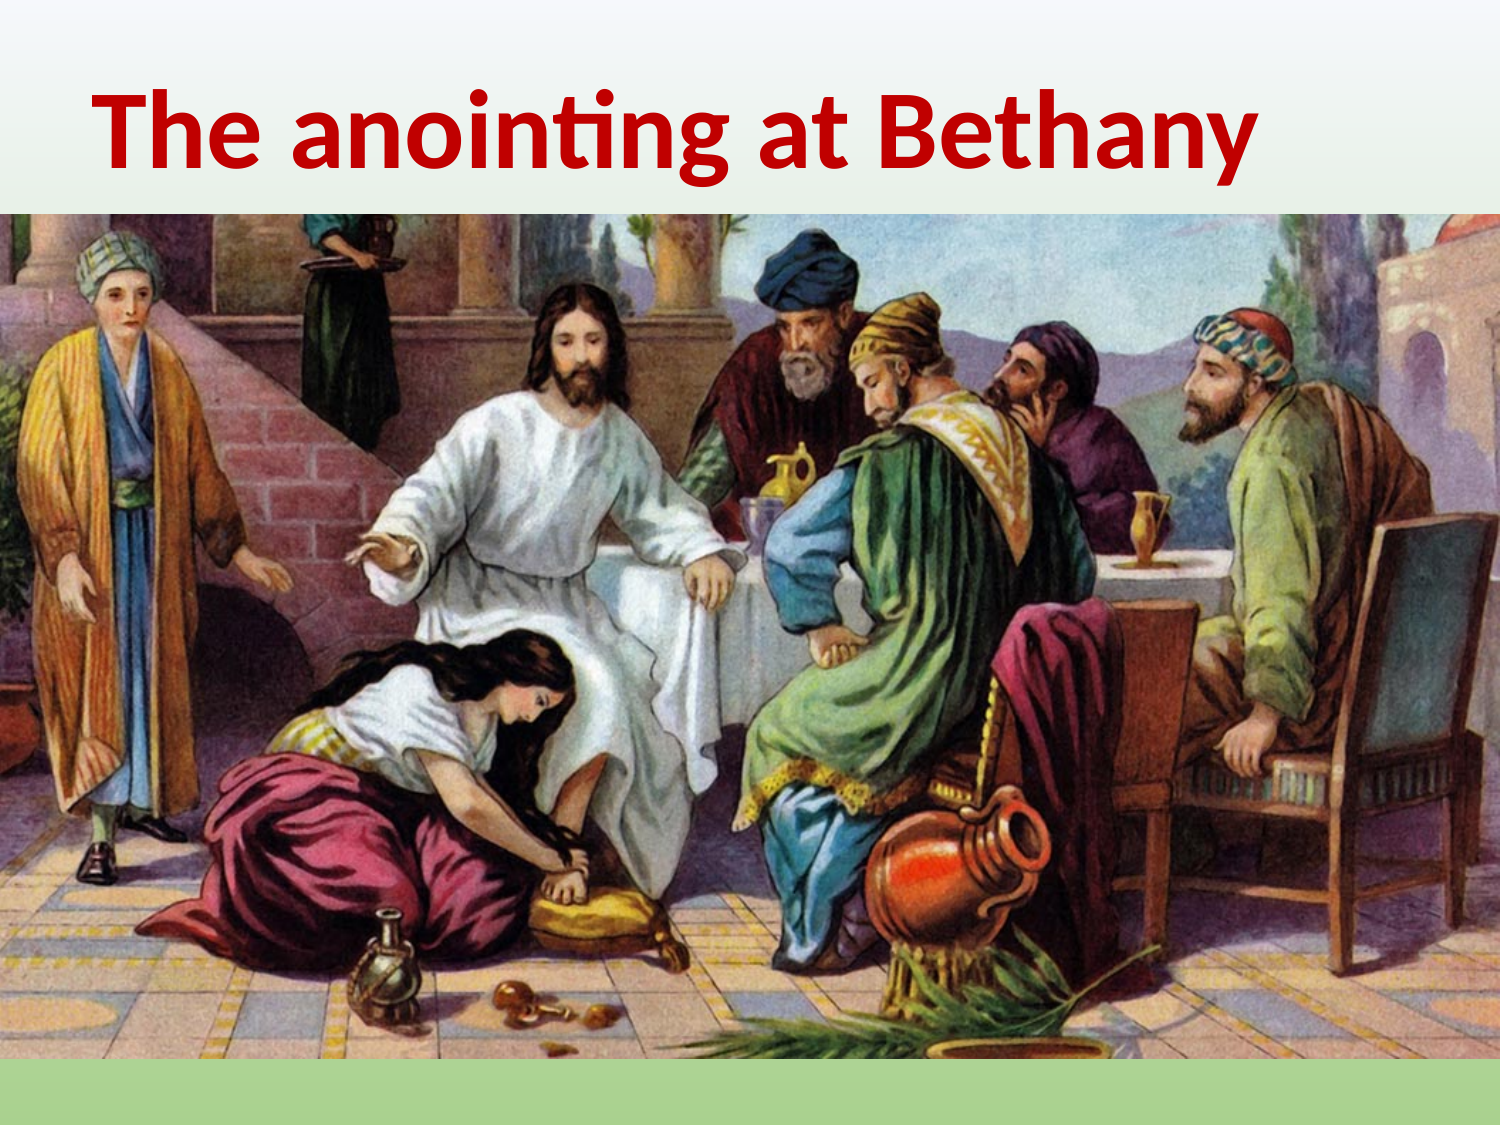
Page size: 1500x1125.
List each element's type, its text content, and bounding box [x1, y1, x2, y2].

picture [0, 214, 1500, 1059]
text_box The anointing at Bethany [76, 48, 1500, 198]
